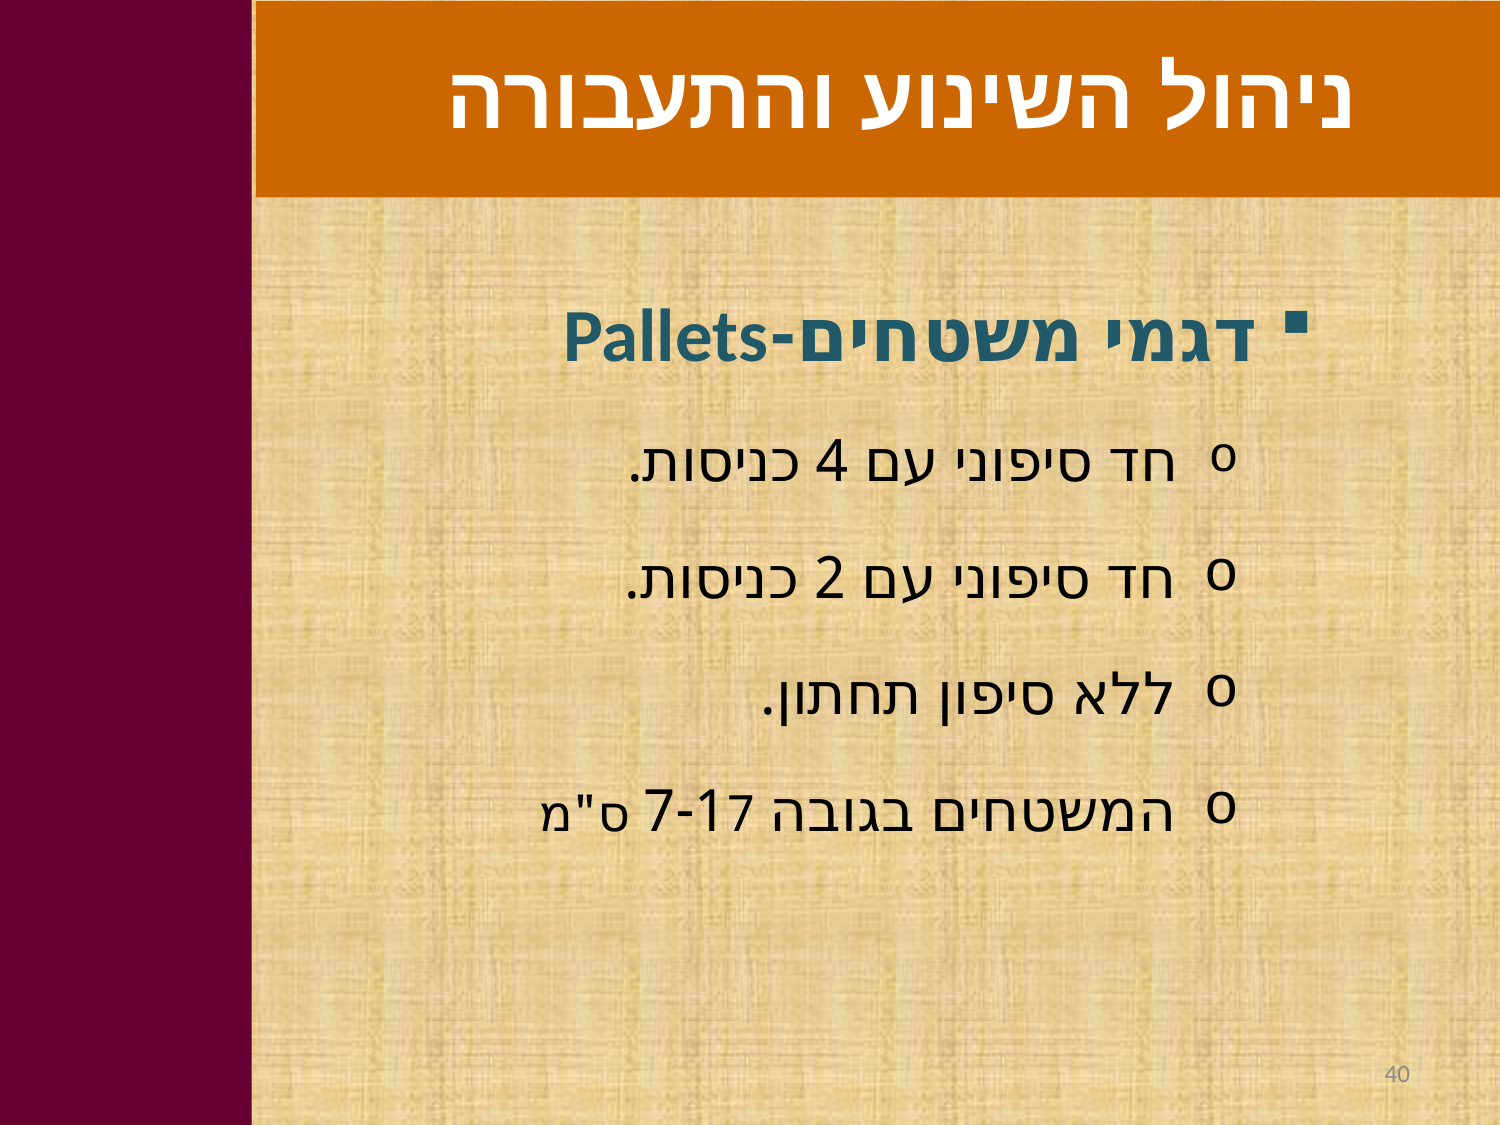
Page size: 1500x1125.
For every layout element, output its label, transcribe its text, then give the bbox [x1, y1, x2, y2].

text_box דגמי משטחים-Pallets חד סיפוני עם 4 כניסות. חד סיפוני עם 2 כניסות. ללא סיפון תחתון. המשטחים בגובה 7-17 ס"מ [360, 278, 1329, 870]
slide_number 40 [1074, 1042, 1425, 1103]
text_box ניהול השינוע והתעבורה [255, 0, 1500, 188]
picture [252, 0, 1500, 1125]
text_box [0, 0, 252, 1125]
text_box [255, 188, 1500, 198]
